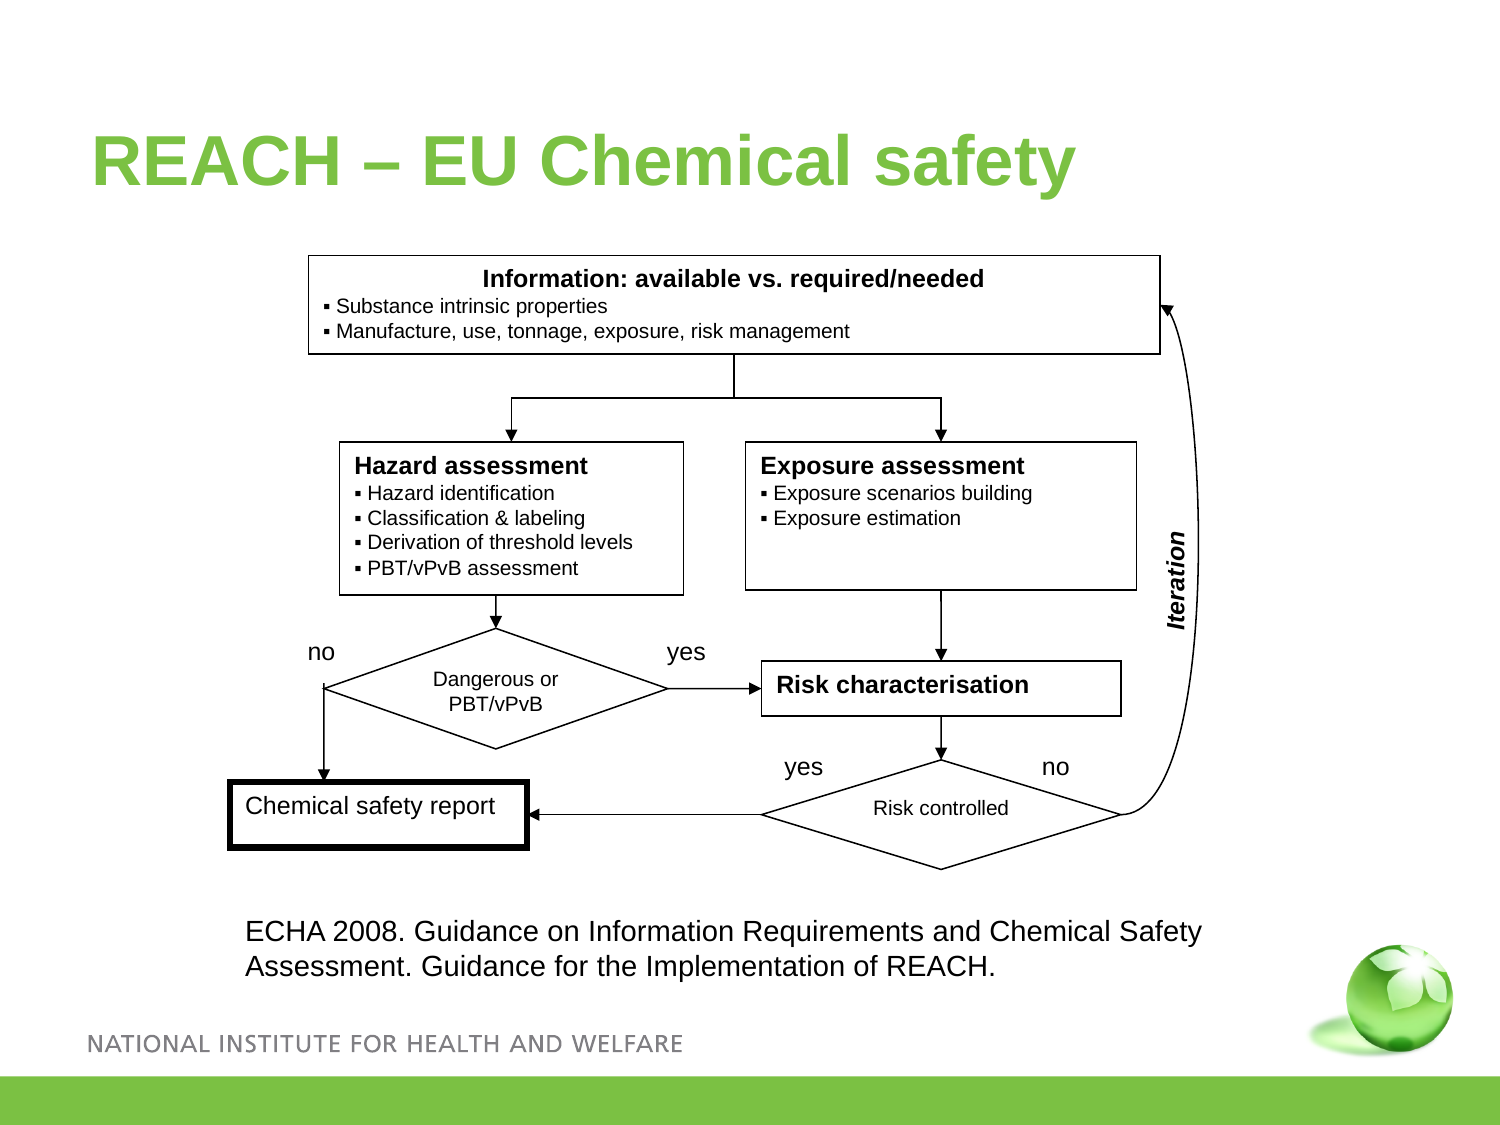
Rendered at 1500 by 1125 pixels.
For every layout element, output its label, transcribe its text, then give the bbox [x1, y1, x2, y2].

title REACH – EU Chemical safety [76, 42, 1424, 208]
picture [1294, 928, 1471, 1071]
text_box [229, 255, 1223, 870]
text_box ECHA 2008. Guidance on Information Requirements and Chemical Safety Assessment. Guidance for the Implementation of REACH. [230, 904, 1282, 990]
